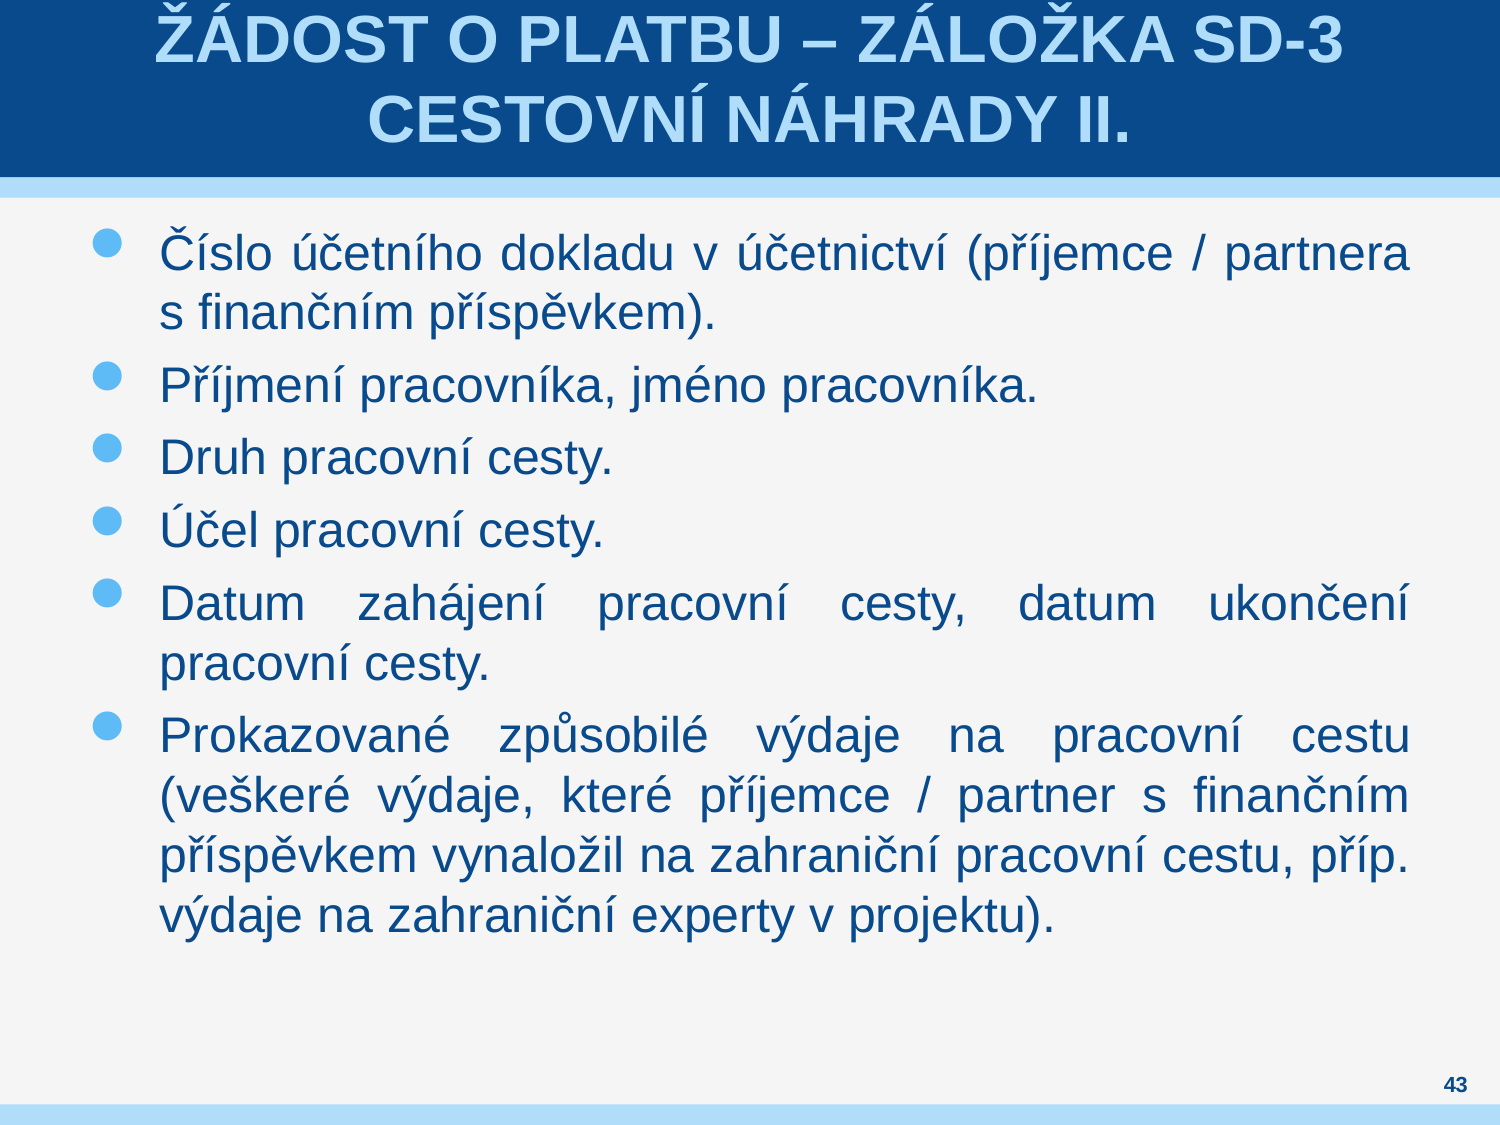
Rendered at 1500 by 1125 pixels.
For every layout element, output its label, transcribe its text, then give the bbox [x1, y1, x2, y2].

slide_number 43 [1417, 1068, 1495, 1099]
list Číslo účetního dokladu v účetnictví (příjemce / partnera s finančním příspěvkem). Příjmení pracovníka, jméno pracovníka. Druh pracovní cesty. Účel pracovní cesty. Datum zahájení pracovní cesty, datum ukončení pracovní cesty. Prokazované způsobilé výdaje na pracovní cestu (veškeré výdaje, které příjemce / partner s finančním příspěvkem vynaložil na zahraniční pracovní cestu, příp. výdaje na zahraniční experty v projektu). [88, 219, 1412, 1004]
title Žádost o platbu – Záložka SD-3 CESTOVNÍ NÁHRADY II. [59, 54, 1441, 178]
